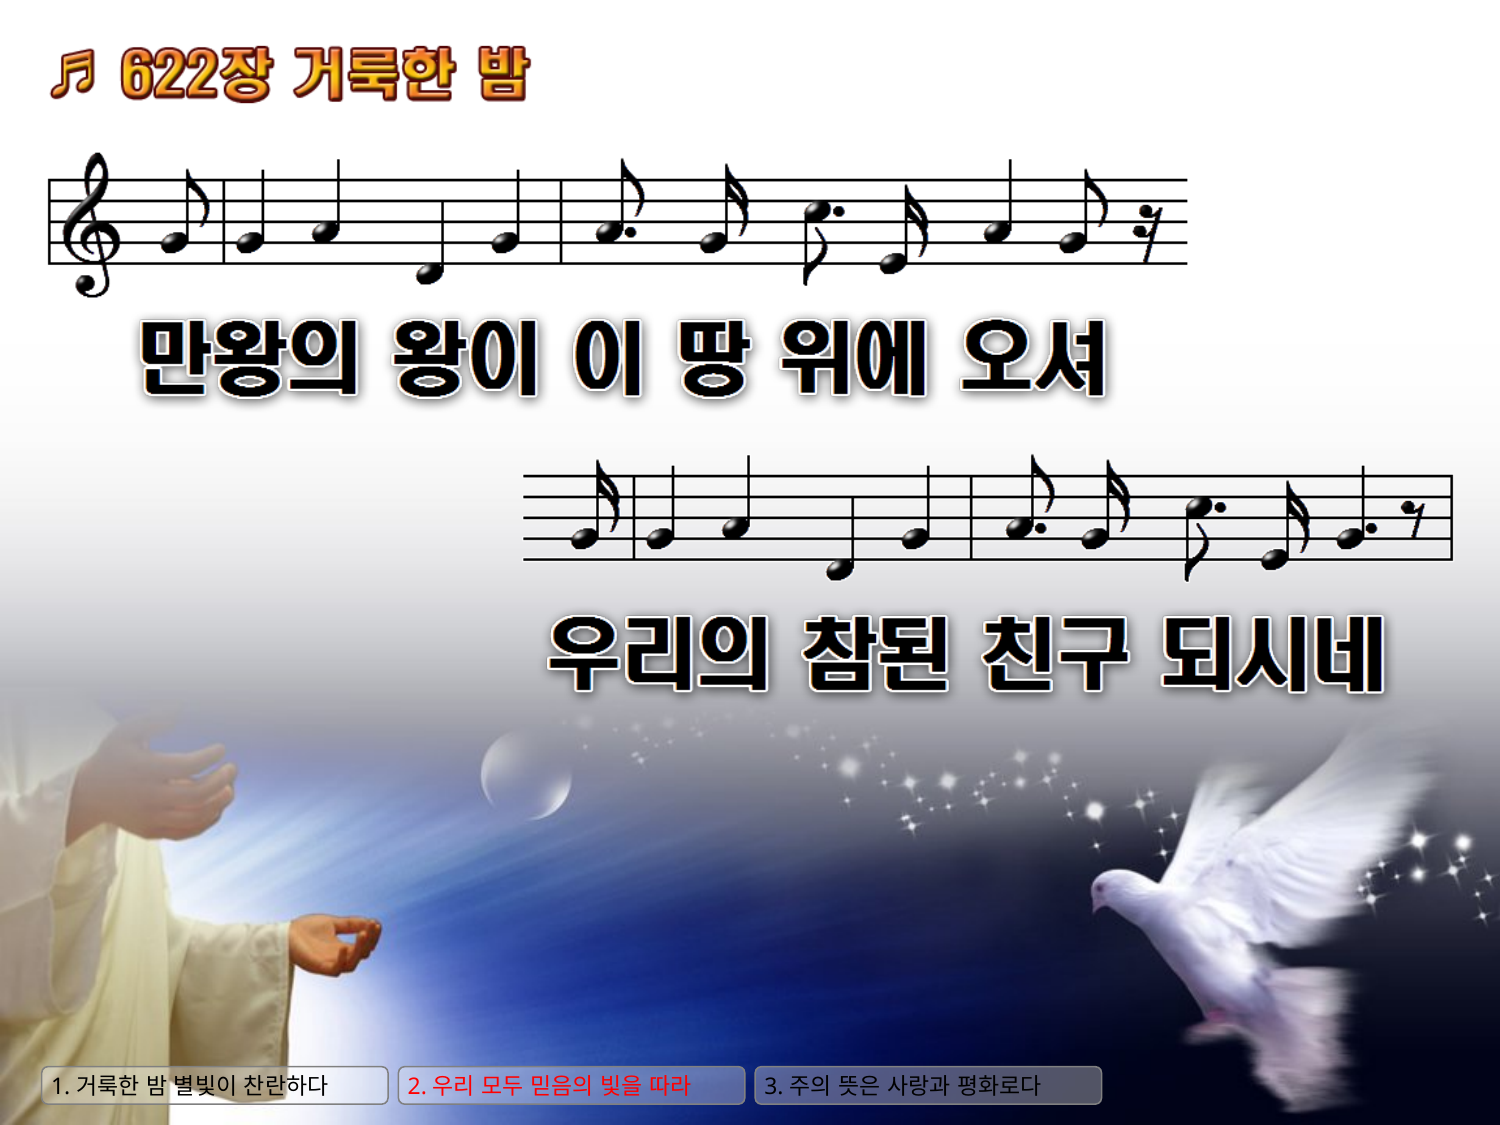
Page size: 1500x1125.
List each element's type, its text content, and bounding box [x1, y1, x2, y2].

text_box 1.거룩한 밤 별빛이 찬란하다 [41, 1066, 389, 1105]
picture [0, 0, 1500, 1125]
text_box 3.주의 뜻은 사랑과 평화로다 [755, 1066, 1102, 1105]
text_box 2.우리 모두 믿음의 빛을 따라 [398, 1066, 745, 1105]
